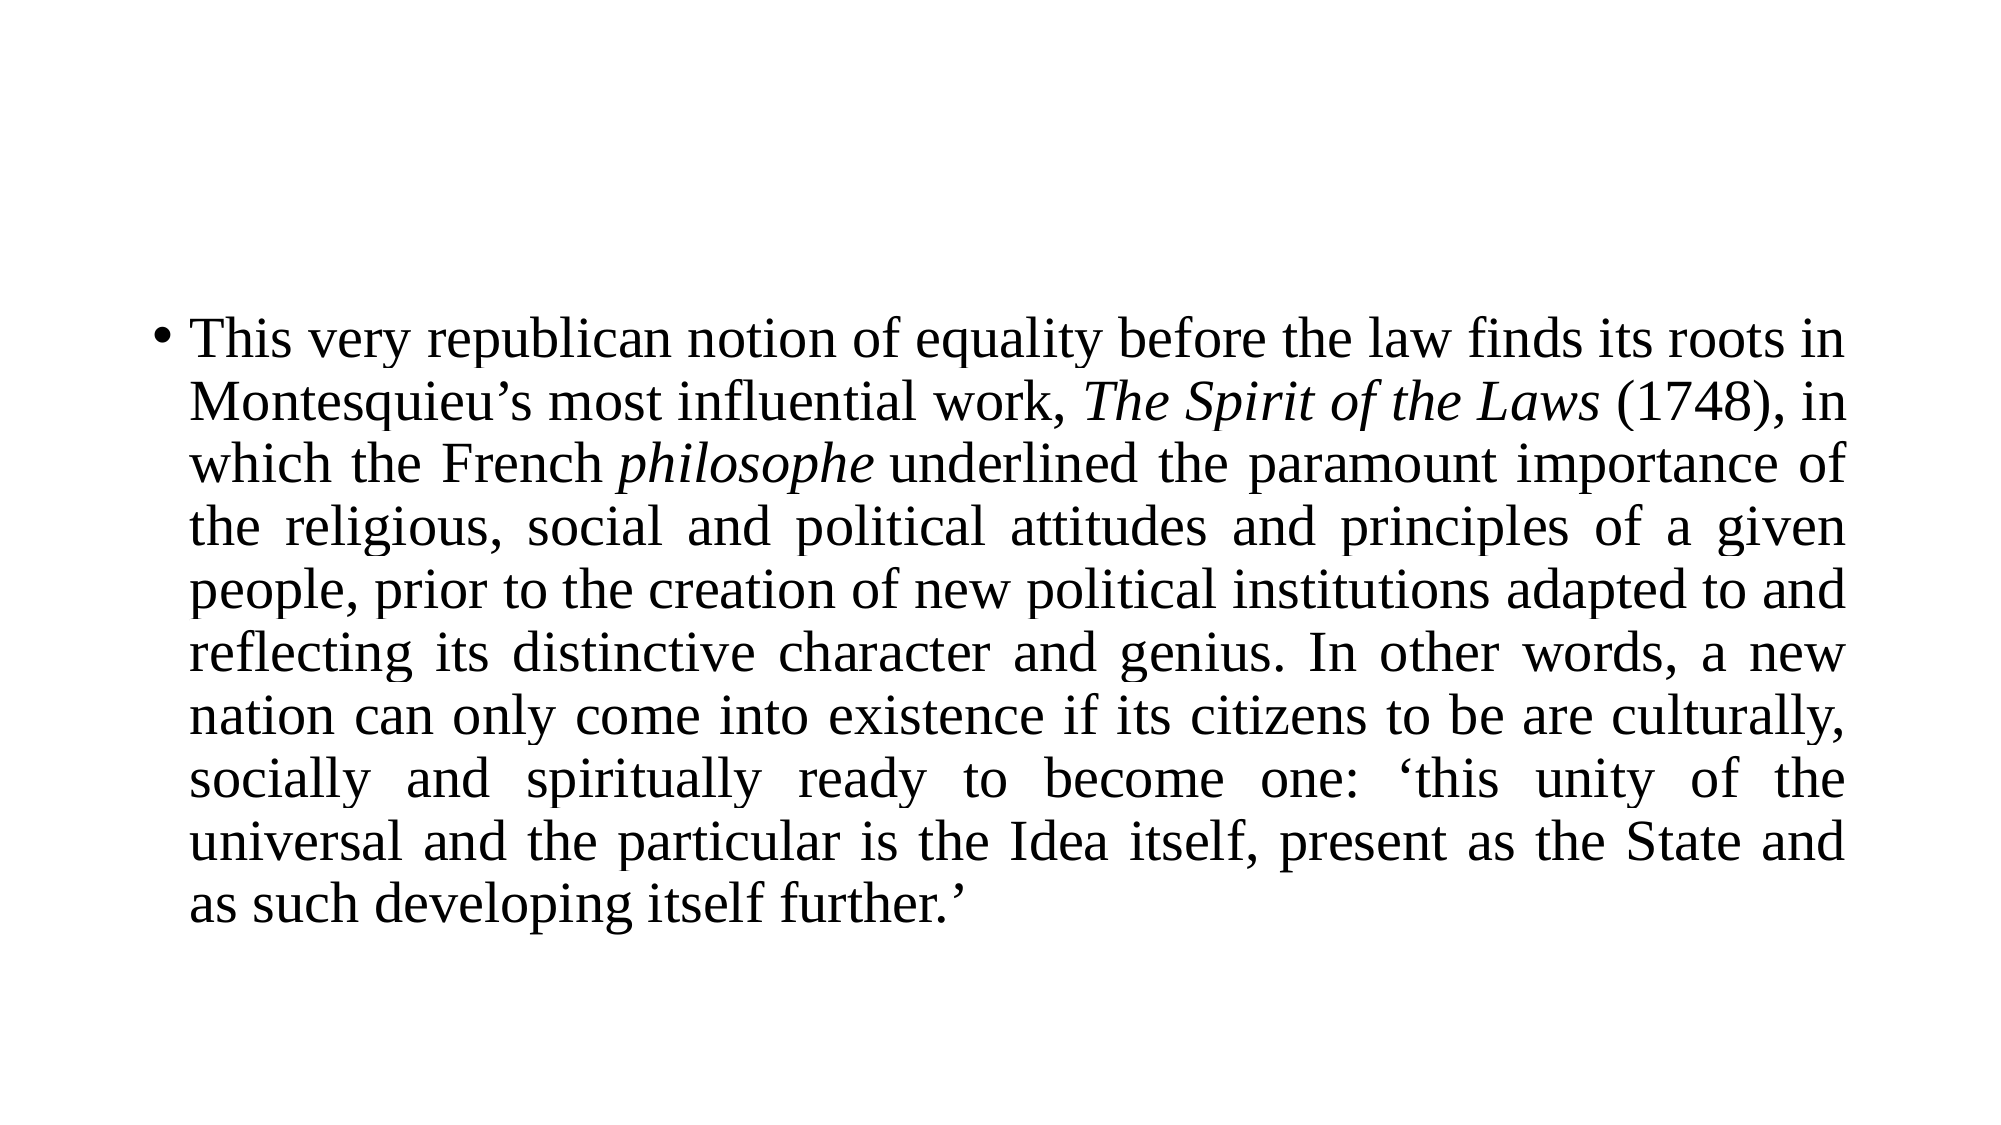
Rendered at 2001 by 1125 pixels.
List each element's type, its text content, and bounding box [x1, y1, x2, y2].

list This very republican notion of equality before the law finds its roots in Montesquieu’s most influential work, The Spirit of the Laws (1748), in which the French philosophe underlined the paramount importance of the religious, social and political attitudes and principles of a given people, prior to the creation of new political institutions adapted to and reflecting its distinctive character and genius. In other words, a new nation can only come into existence if its citizens to be are culturally, socially and spiritually ready to become one: ‘this unity of the universal and the particular is the Idea itself, present as the State and as such developing itself further.’ [137, 299, 1863, 1014]
